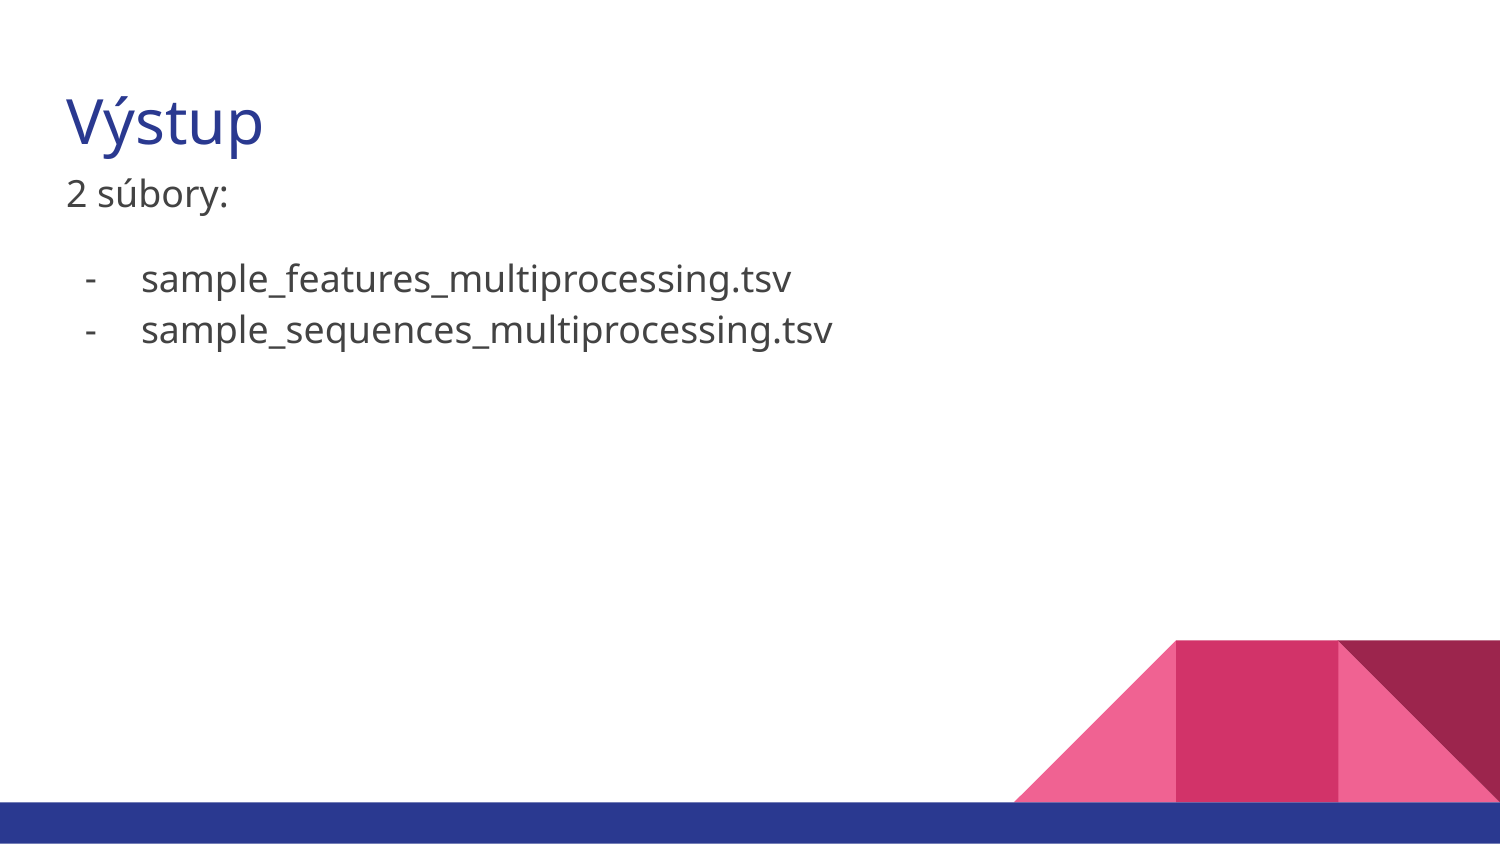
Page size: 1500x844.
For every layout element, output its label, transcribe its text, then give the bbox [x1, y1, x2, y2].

title Výstup [51, 67, 1449, 147]
list 2 súbory: sample_features_multiprocessing.tsv sample_sequences_multiprocessing.tsv [51, 147, 1449, 696]
